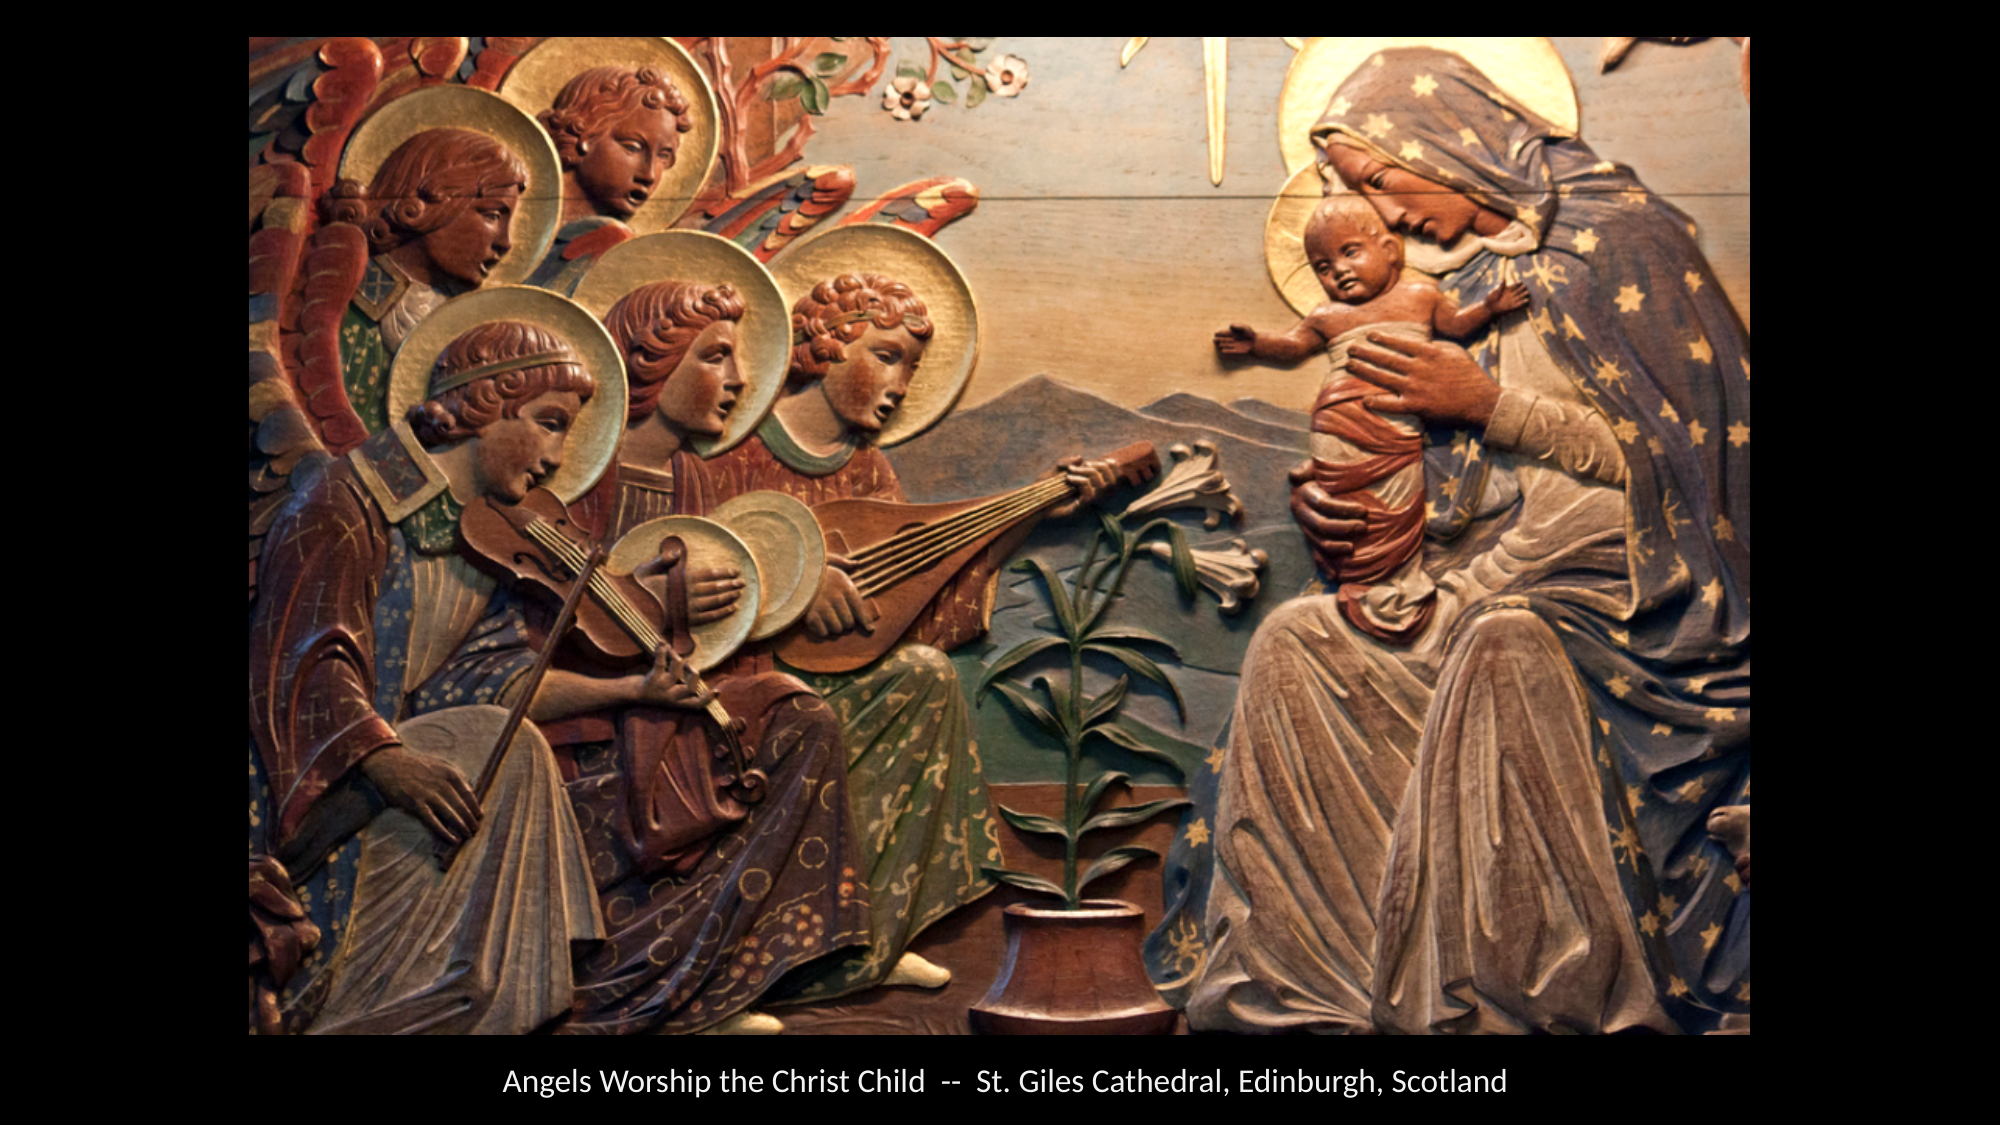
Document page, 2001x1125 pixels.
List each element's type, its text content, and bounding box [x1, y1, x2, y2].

picture [249, 37, 1751, 1036]
text_box Angels Worship the Christ Child -- St. Giles Cathedral, Edinburgh, Scotland [287, 1051, 1725, 1107]
